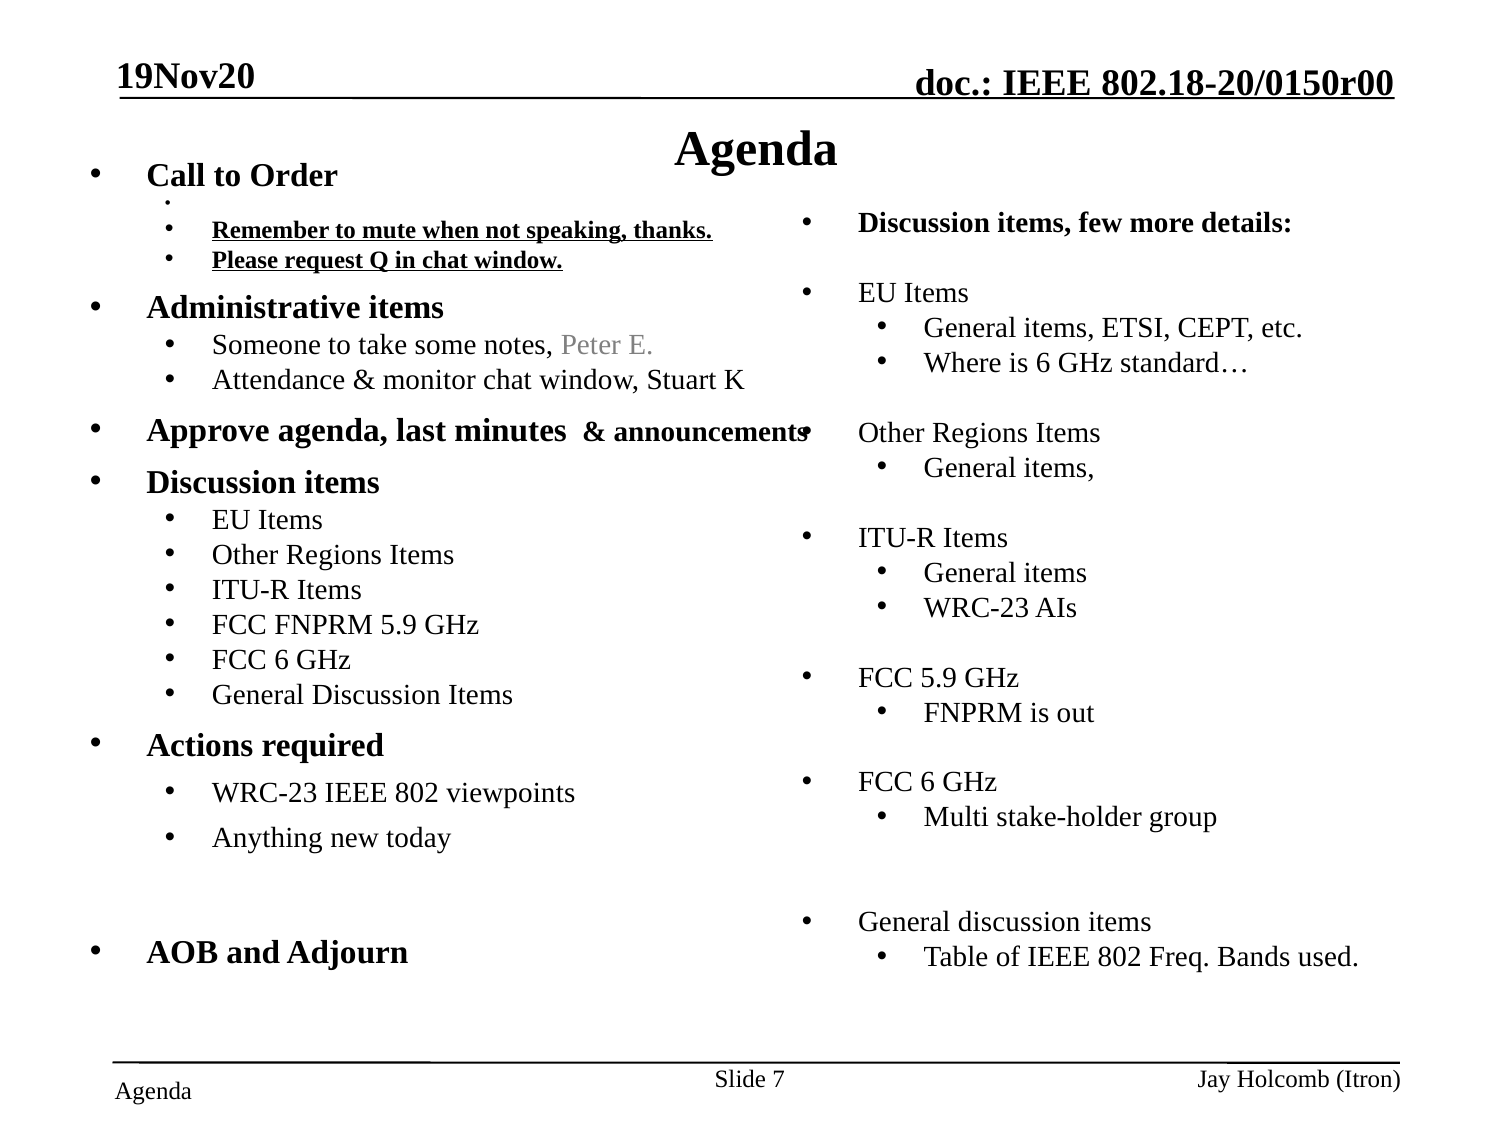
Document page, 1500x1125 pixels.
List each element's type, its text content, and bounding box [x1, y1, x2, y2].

footer Jay Holcomb (Itron) [878, 1063, 1402, 1093]
text_box Discussion items, few more details: EU Items General items, ETSI, CEPT, etc. Where is 6 GHz standard… Other Regions Items General items, ITU-R Items General items WRC-23 AIs FCC 5.9 GHz FNPRM is out FCC 6 GHz Multi stake-holder group General discussion items Table of IEEE 802 Freq. Bands used. [786, 195, 1438, 1063]
list Call to Order Attendance server is open Remember to mute when not speaking, thanks. Please request Q in chat window. Administrative items Someone to take some notes, Peter E. Attendance & monitor chat window, Stuart K Approve agenda, last minutes & announcements Discussion items EU Items Other Regions Items ITU-R Items FCC FNPRM 5.9 GHz FCC 6 GHz General Discussion Items Actions required WRC-23 IEEE 802 viewpoints Anything new today AOB and Adjourn [74, 145, 851, 1045]
text_box Agenda [99, 1067, 238, 1112]
slide_number Slide 7 [699, 1061, 800, 1123]
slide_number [115, 45, 477, 97]
title Agenda [118, 95, 1394, 195]
